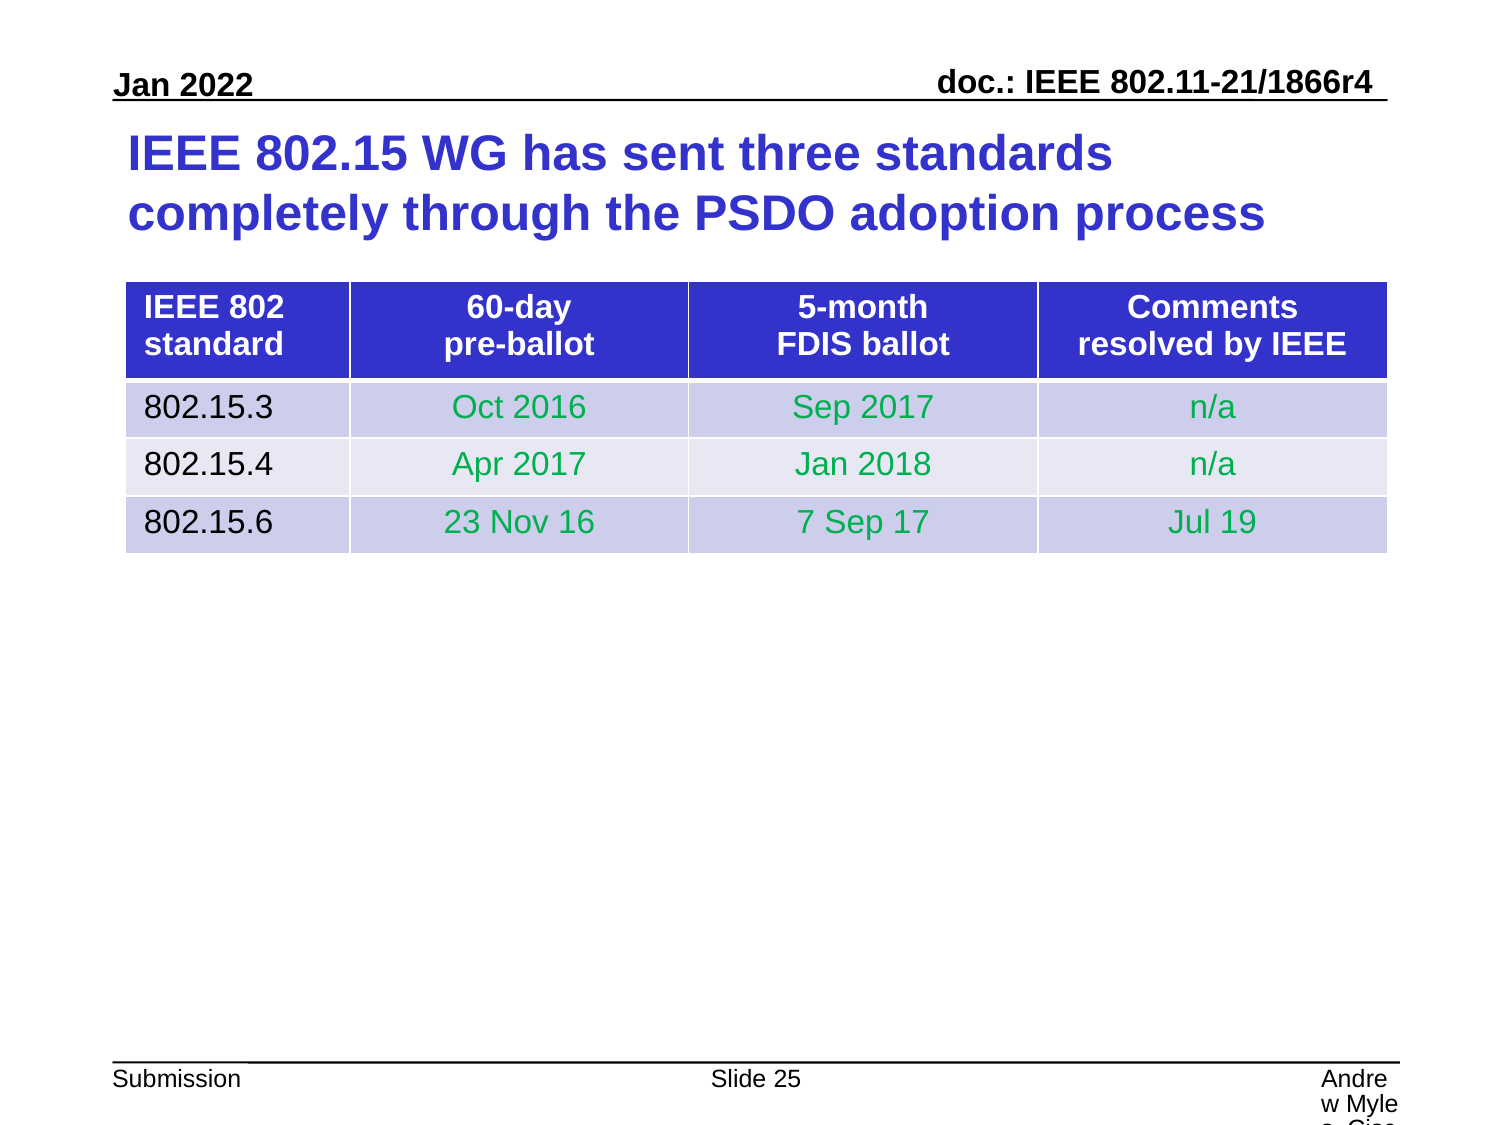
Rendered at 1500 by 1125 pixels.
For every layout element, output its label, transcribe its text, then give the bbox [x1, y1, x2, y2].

slide_number Slide 25 [709, 1061, 803, 1093]
table_header IEEE 802 standard [126, 282, 349, 378]
table_cell n/a [1039, 439, 1387, 495]
table_header Comments resolved by IEEE [1039, 282, 1387, 378]
table_cell 802.15.4 [126, 439, 349, 495]
table_cell Oct 2016 [351, 383, 688, 437]
table_cell Sep 2017 [689, 383, 1037, 437]
table_cell n/a [1039, 383, 1387, 437]
table_cell 23 Nov 16 [351, 497, 688, 553]
title IEEE 802.15 WG has sent three standards completely through the PSDO adoption process [112, 112, 1388, 288]
table_header 5-month FDIS ballot [689, 282, 1037, 378]
table_cell Apr 2017 [351, 439, 688, 495]
table_cell 802.15.3 [126, 383, 349, 437]
table_cell Jan 2018 [689, 439, 1037, 495]
table_cell 802.15.6 [126, 497, 349, 553]
table_cell 7 Sep 17 [689, 497, 1037, 553]
footer Andrew Myles, Cisco [1320, 1061, 1402, 1093]
table_cell Jul 19 [1039, 497, 1387, 553]
table_header 60-day pre-ballot [351, 282, 688, 378]
